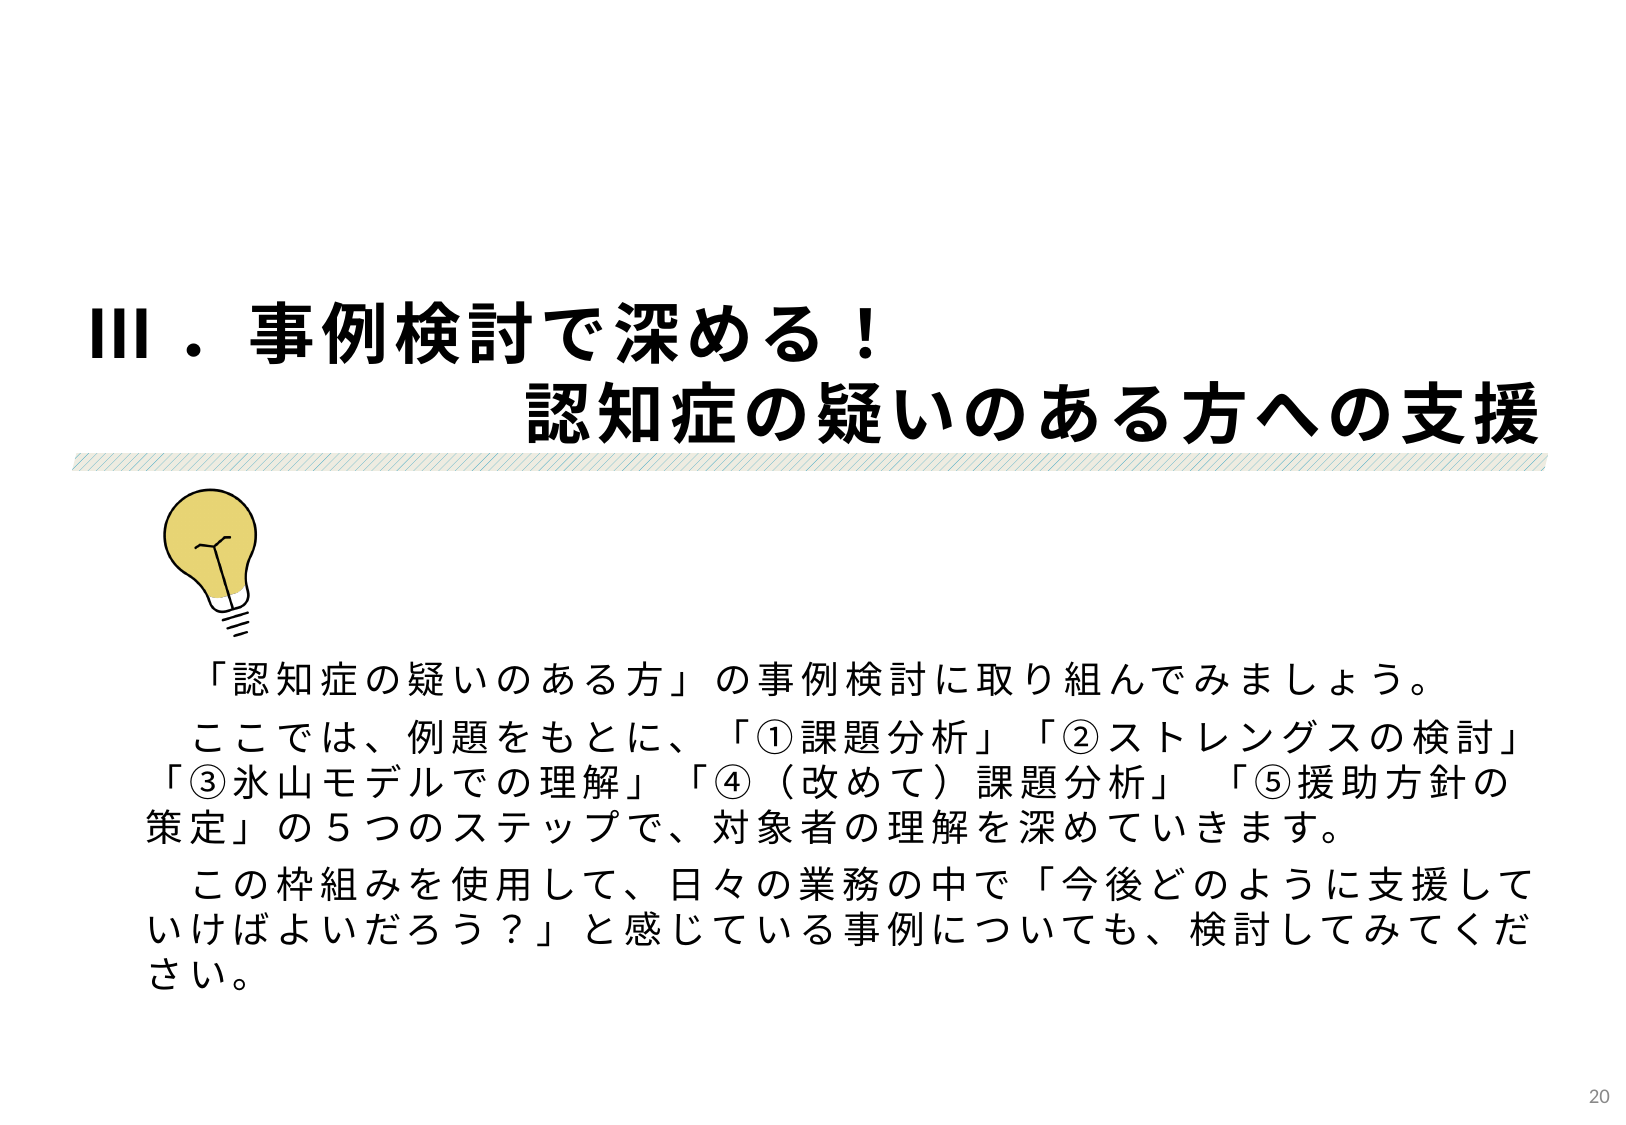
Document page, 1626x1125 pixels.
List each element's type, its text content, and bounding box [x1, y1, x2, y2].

picture [34, 414, 400, 747]
text_box Ⅲ．事例検討で深める！ 認知症の疑いのある方への支援 [72, 284, 1575, 460]
text_box [367, 452, 1550, 472]
text_box 「認知症の疑いのある方」の事例検討に取り組んでみましょう。 ここでは、例題をもとに、「①課題分析」「②ストレングスの検討」「③氷山モデルでの理解」「④（改めて）課題分析」 「⑤援助方針の策定」の５つのステップで、対象者の理解を深めていきます。 この枠組みを使用して、日々の業務の中で「今後どのように支援していけばよいだろう？」と感じている事例についても、検討してみてください。 [130, 649, 1563, 1004]
slide_number 19 [1562, 1065, 1625, 1125]
